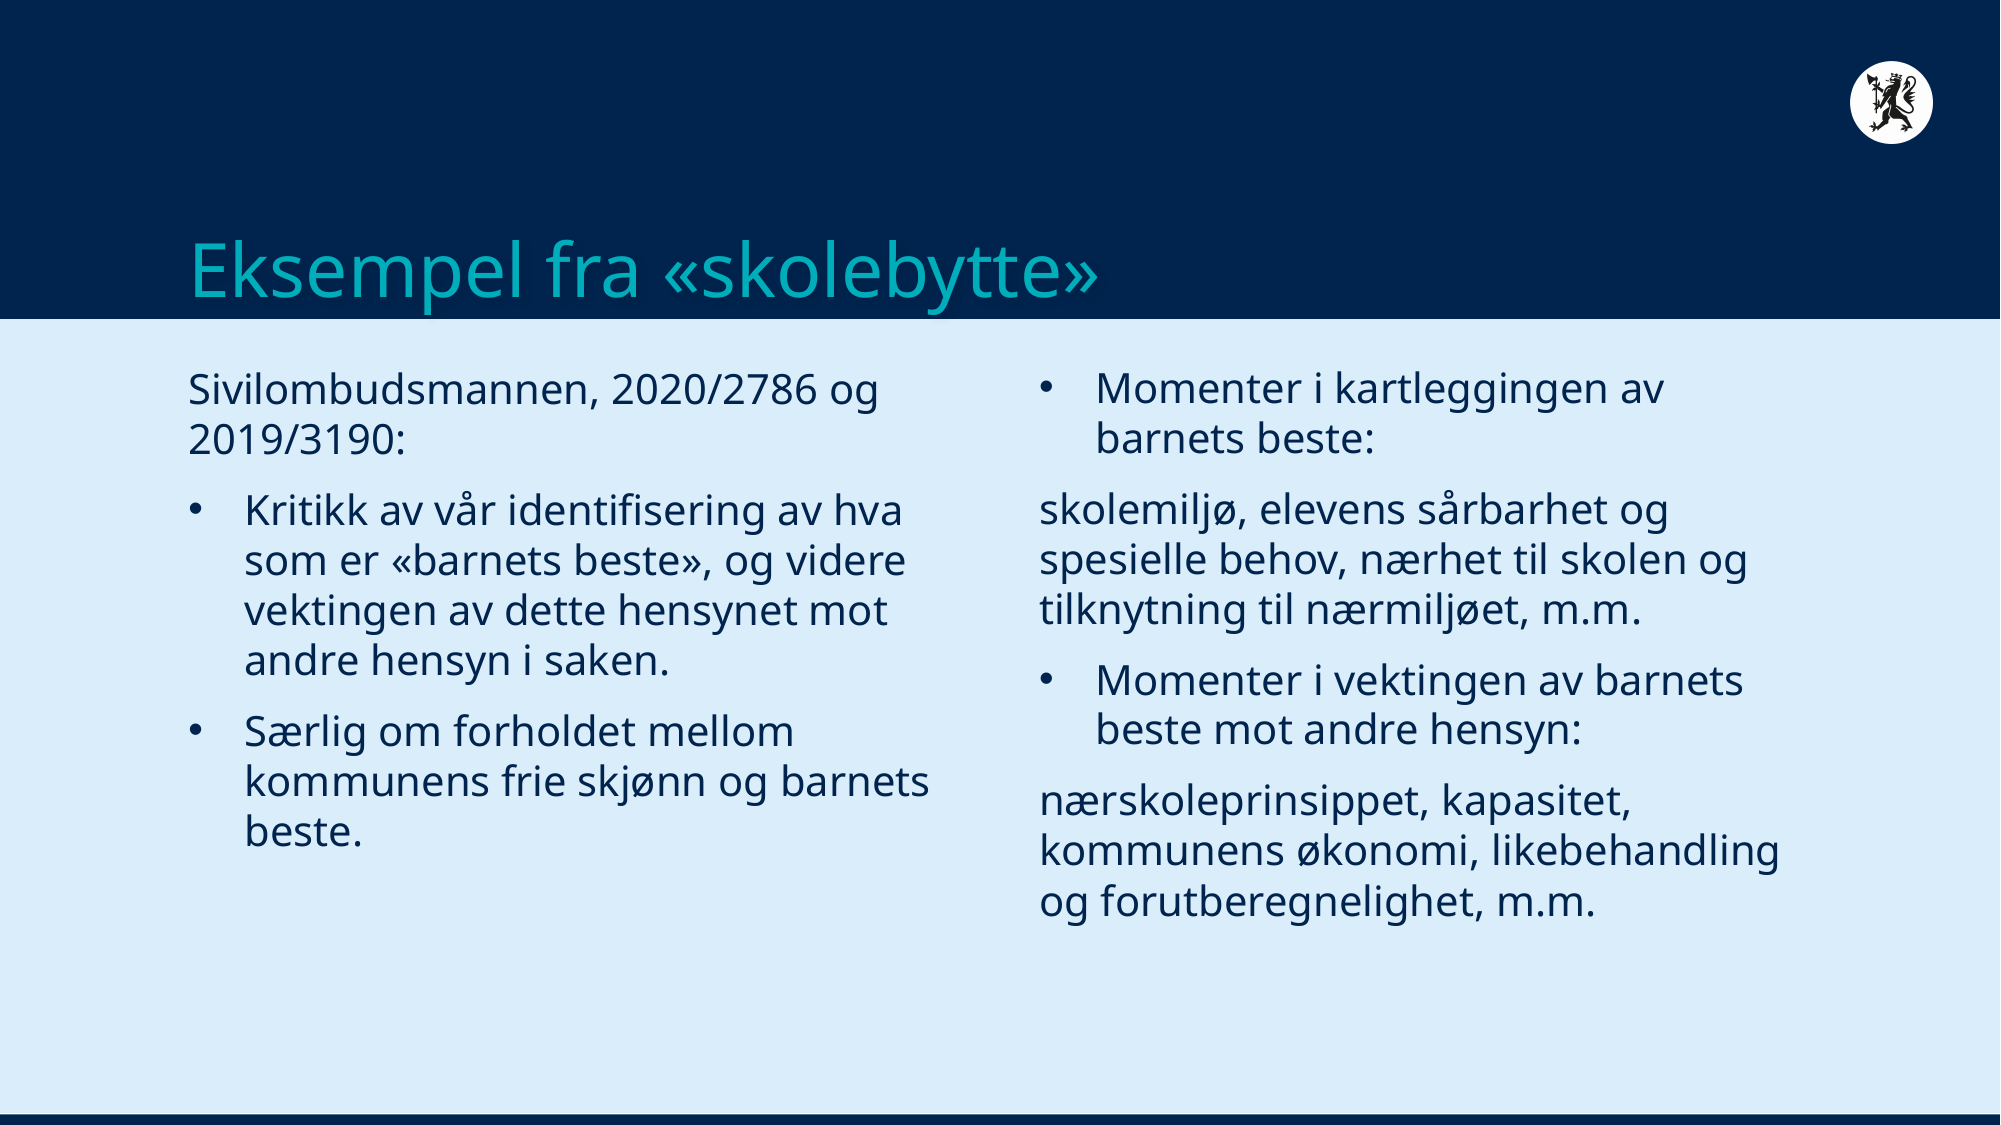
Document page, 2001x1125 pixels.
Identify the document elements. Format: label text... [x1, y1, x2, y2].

list Momenter i kartleggingen av barnets beste: skolemiljø, elevens sårbarhet og spesielle behov, nærhet til skolen og tilknytning til nærmiljøet, m.m. Momenter i vektingen av barnets beste mot andre hensyn: nærskoleprinsippet, kapasitet, kommunens økonomi, likebehandling og forutberegnelighet, m.m. [1024, 354, 1826, 1034]
list Sivilombudsmannen, 2020/2786 og 2019/3190: Kritikk av vår identifisering av hva som er «barnets beste», og videre vektingen av dette hensynet mot andre hensyn i saken. Særlig om forholdet mellom kommunens frie skjønn og barnets beste. [173, 355, 976, 1035]
picture [1850, 61, 1933, 144]
title Eksempel fra «skolebytte» [173, 143, 1827, 320]
text_box [0, 319, 2000, 1113]
